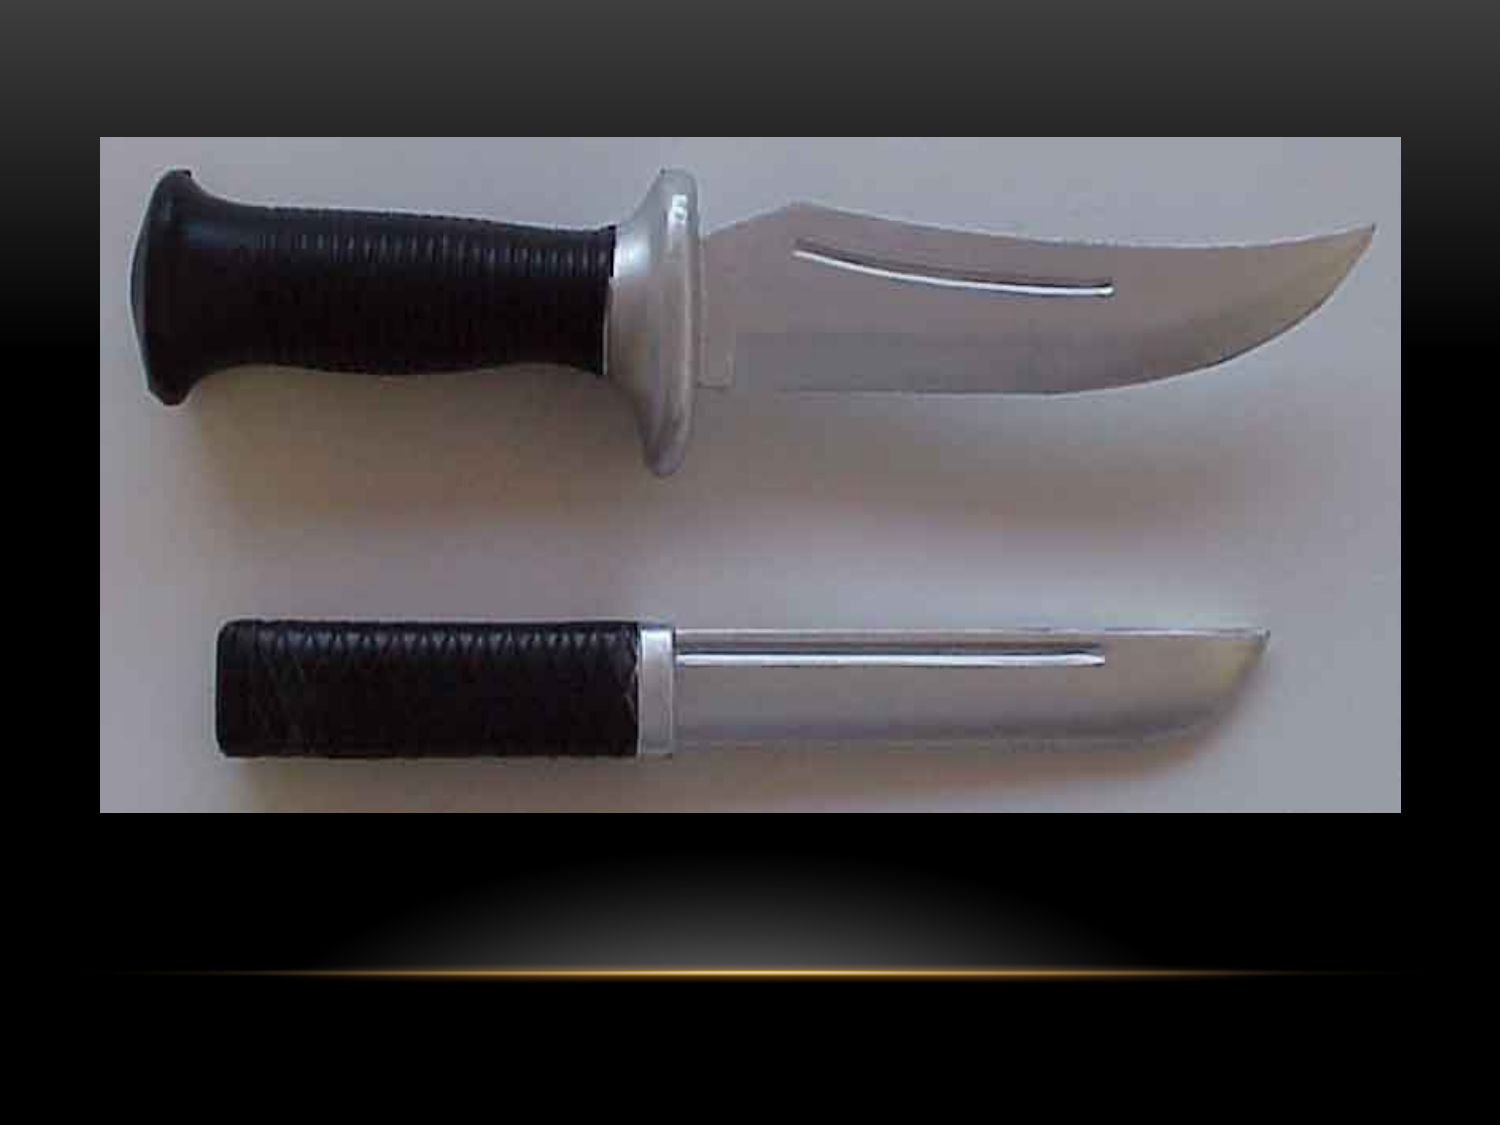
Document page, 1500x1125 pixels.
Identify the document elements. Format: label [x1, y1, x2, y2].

picture [0, 0, 1500, 1125]
list [100, 136, 1401, 813]
